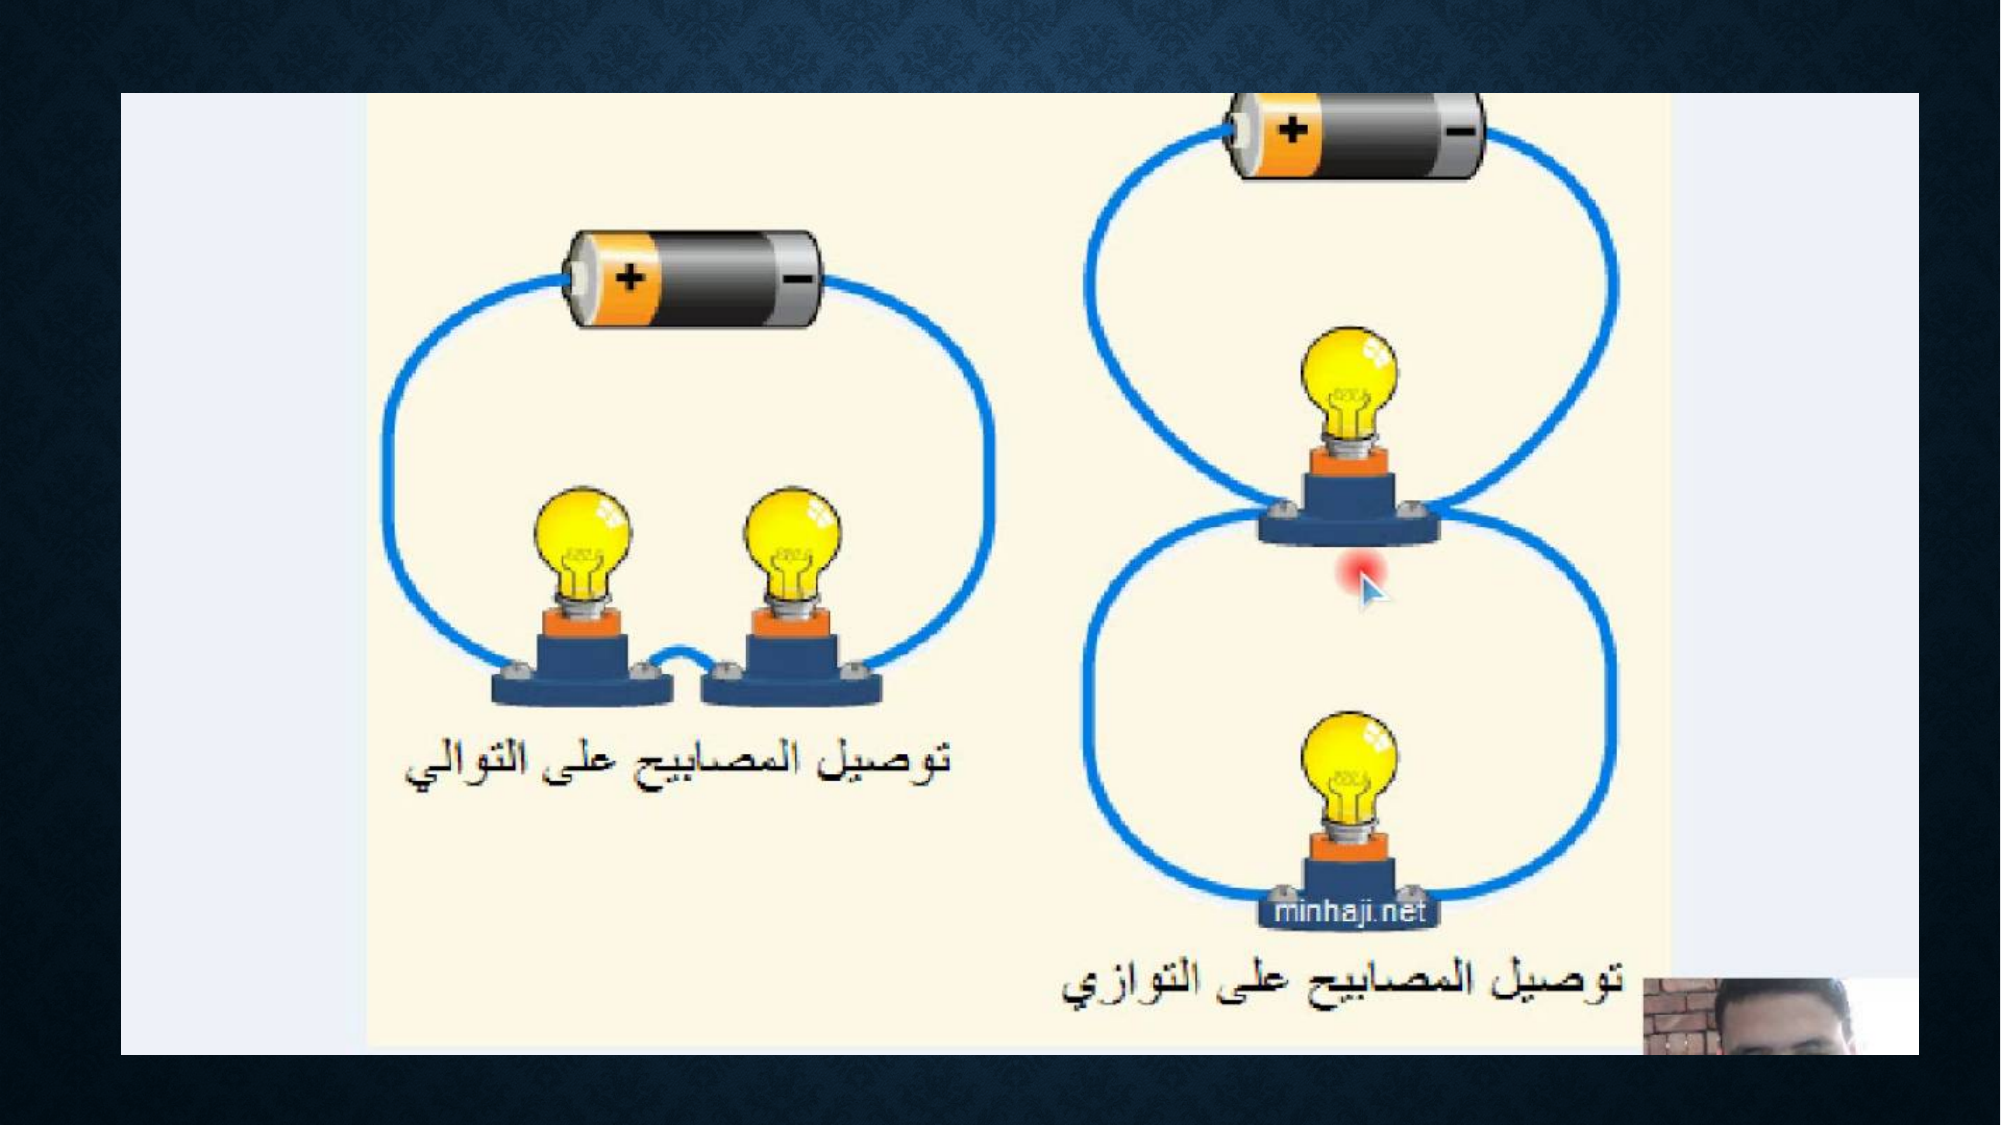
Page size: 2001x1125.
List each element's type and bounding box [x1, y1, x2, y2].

picture [121, 93, 1919, 1056]
